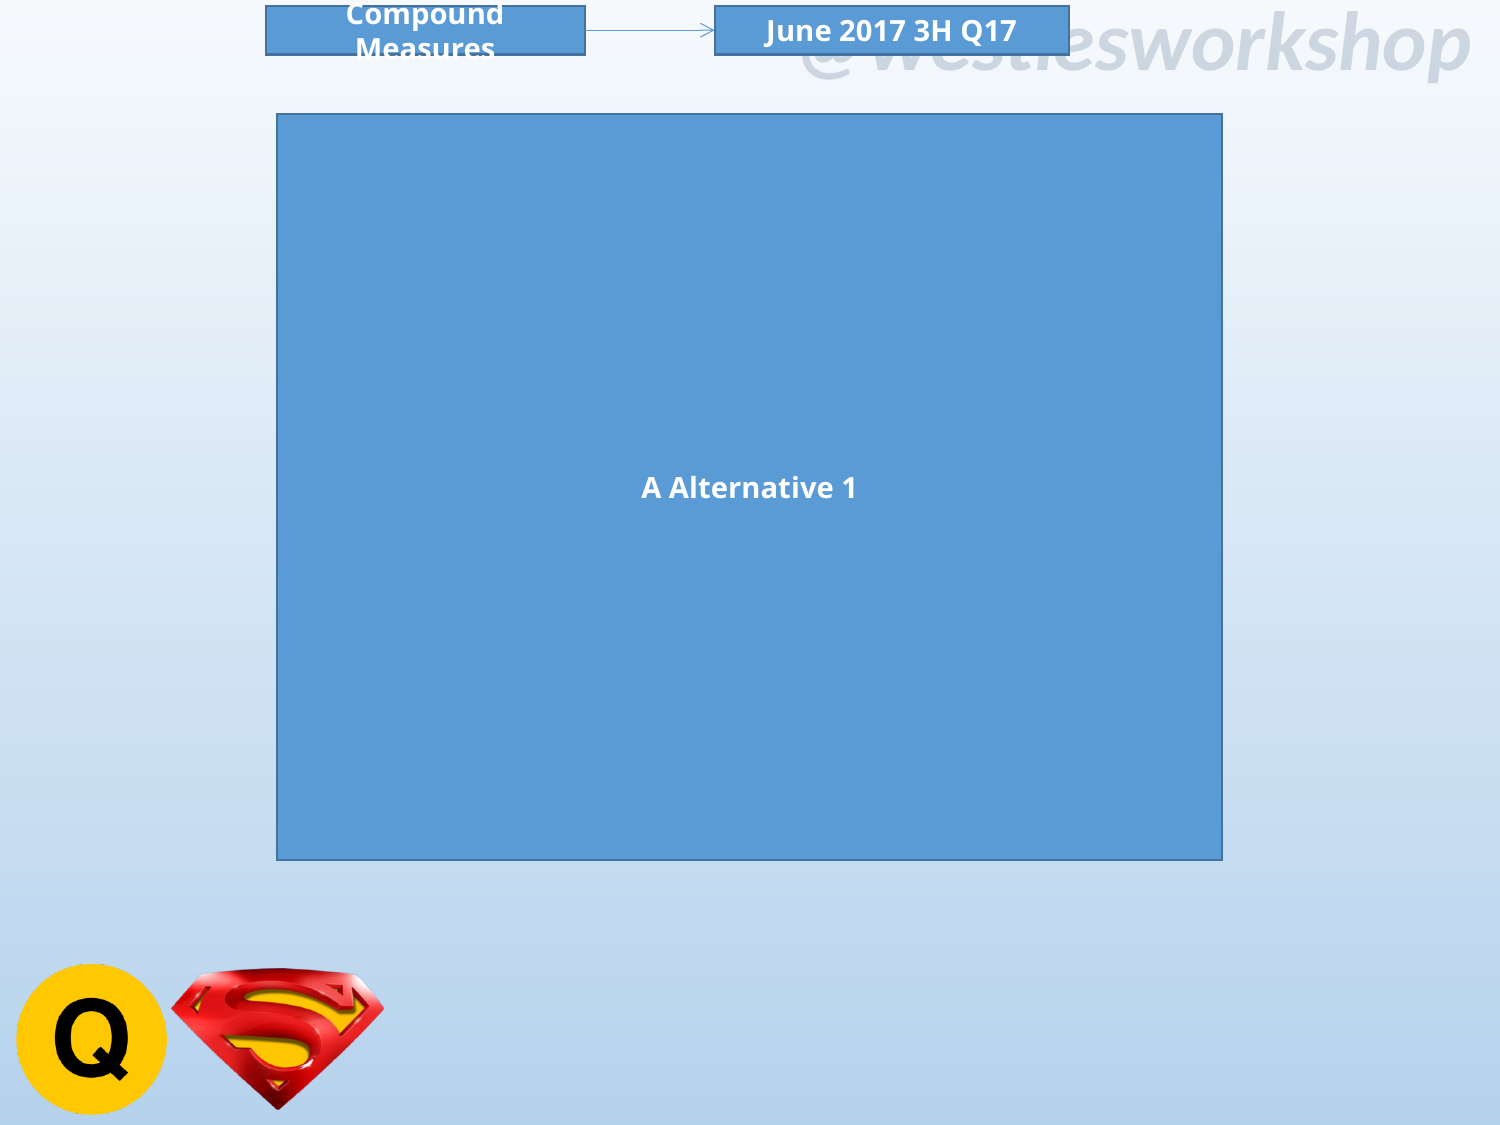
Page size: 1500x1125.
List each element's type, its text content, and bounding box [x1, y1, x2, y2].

text_box Compound Measures [265, 5, 586, 56]
picture [0, 940, 384, 1125]
text_box June 2017 3H Q17 [714, 5, 1070, 56]
picture [277, 113, 1223, 860]
